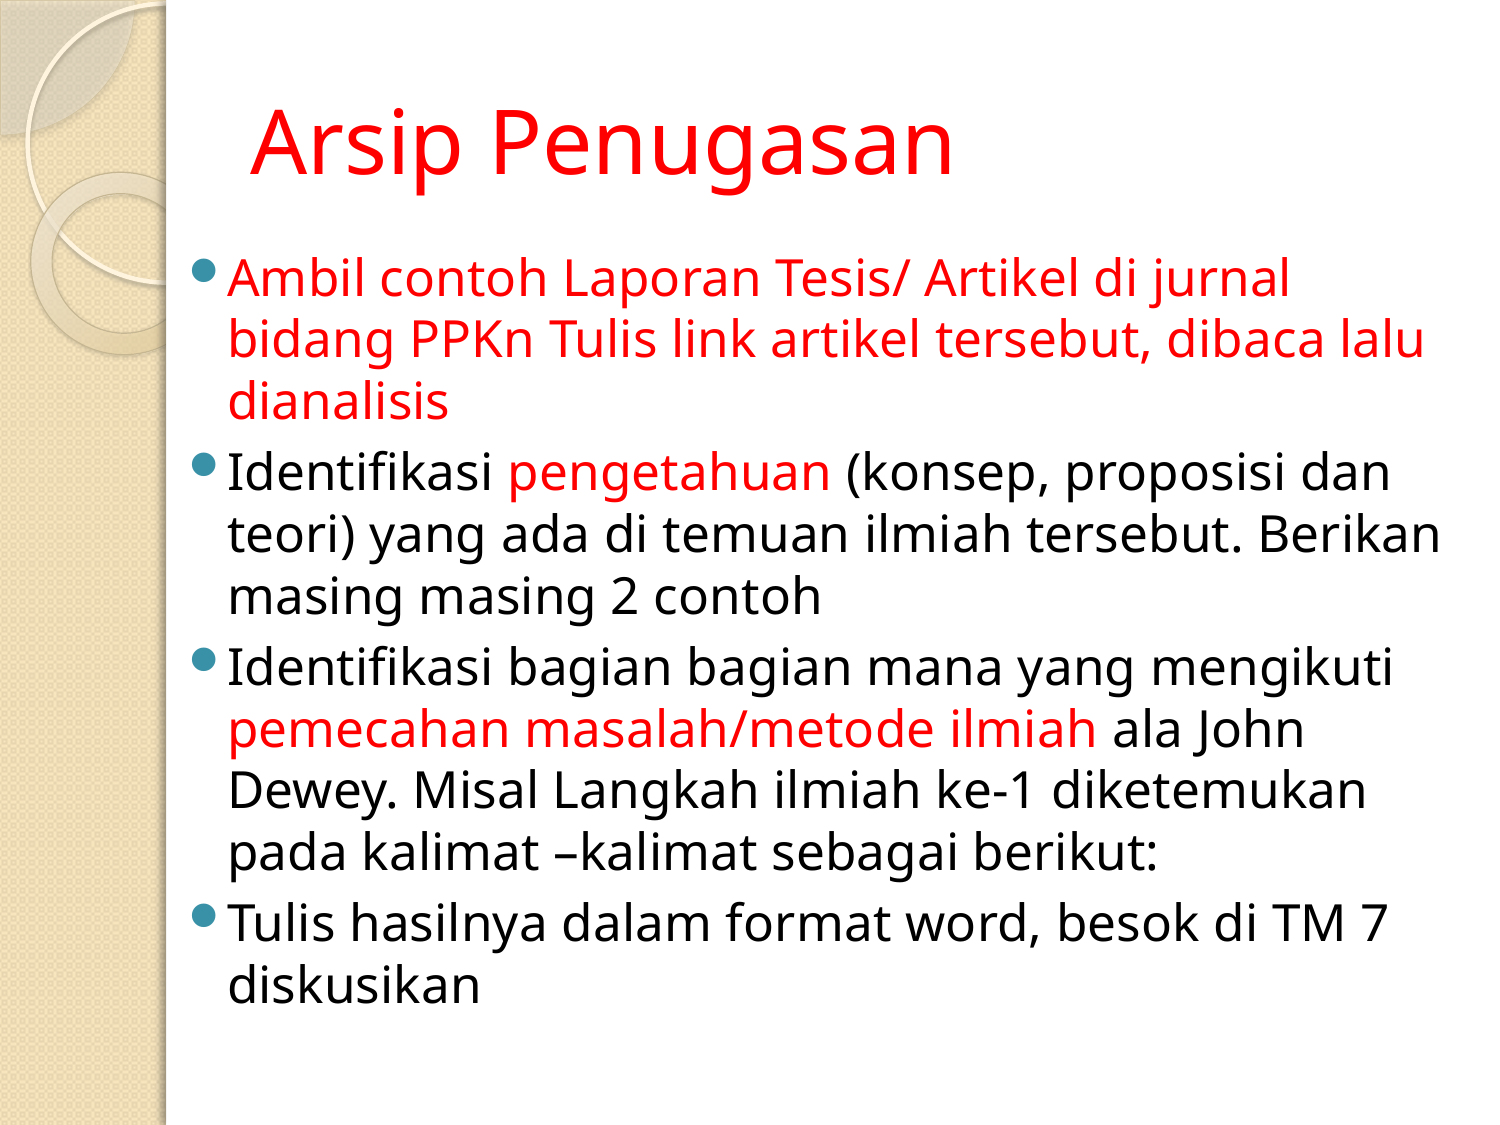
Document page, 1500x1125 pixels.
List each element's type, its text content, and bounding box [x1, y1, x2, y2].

list Ambil contoh Laporan Tesis/ Artikel di jurnal bidang PPKn Tulis link artikel tersebut, dibaca lalu dianalisis Identifikasi pengetahuan (konsep, proposisi dan teori) yang ada di temuan ilmiah tersebut. Berikan masing masing 2 contoh Identifikasi bagian bagian mana yang mengikuti pemecahan masalah/metode ilmiah ala John Dewey. Misal Langkah ilmiah ke-1 diketemukan pada kalimat –kalimat sebagai berikut: Tulis hasilnya dalam format word, besok di TM 7 diskusikan [162, 237, 1466, 1025]
title Arsip Penugasan [235, 45, 1466, 233]
